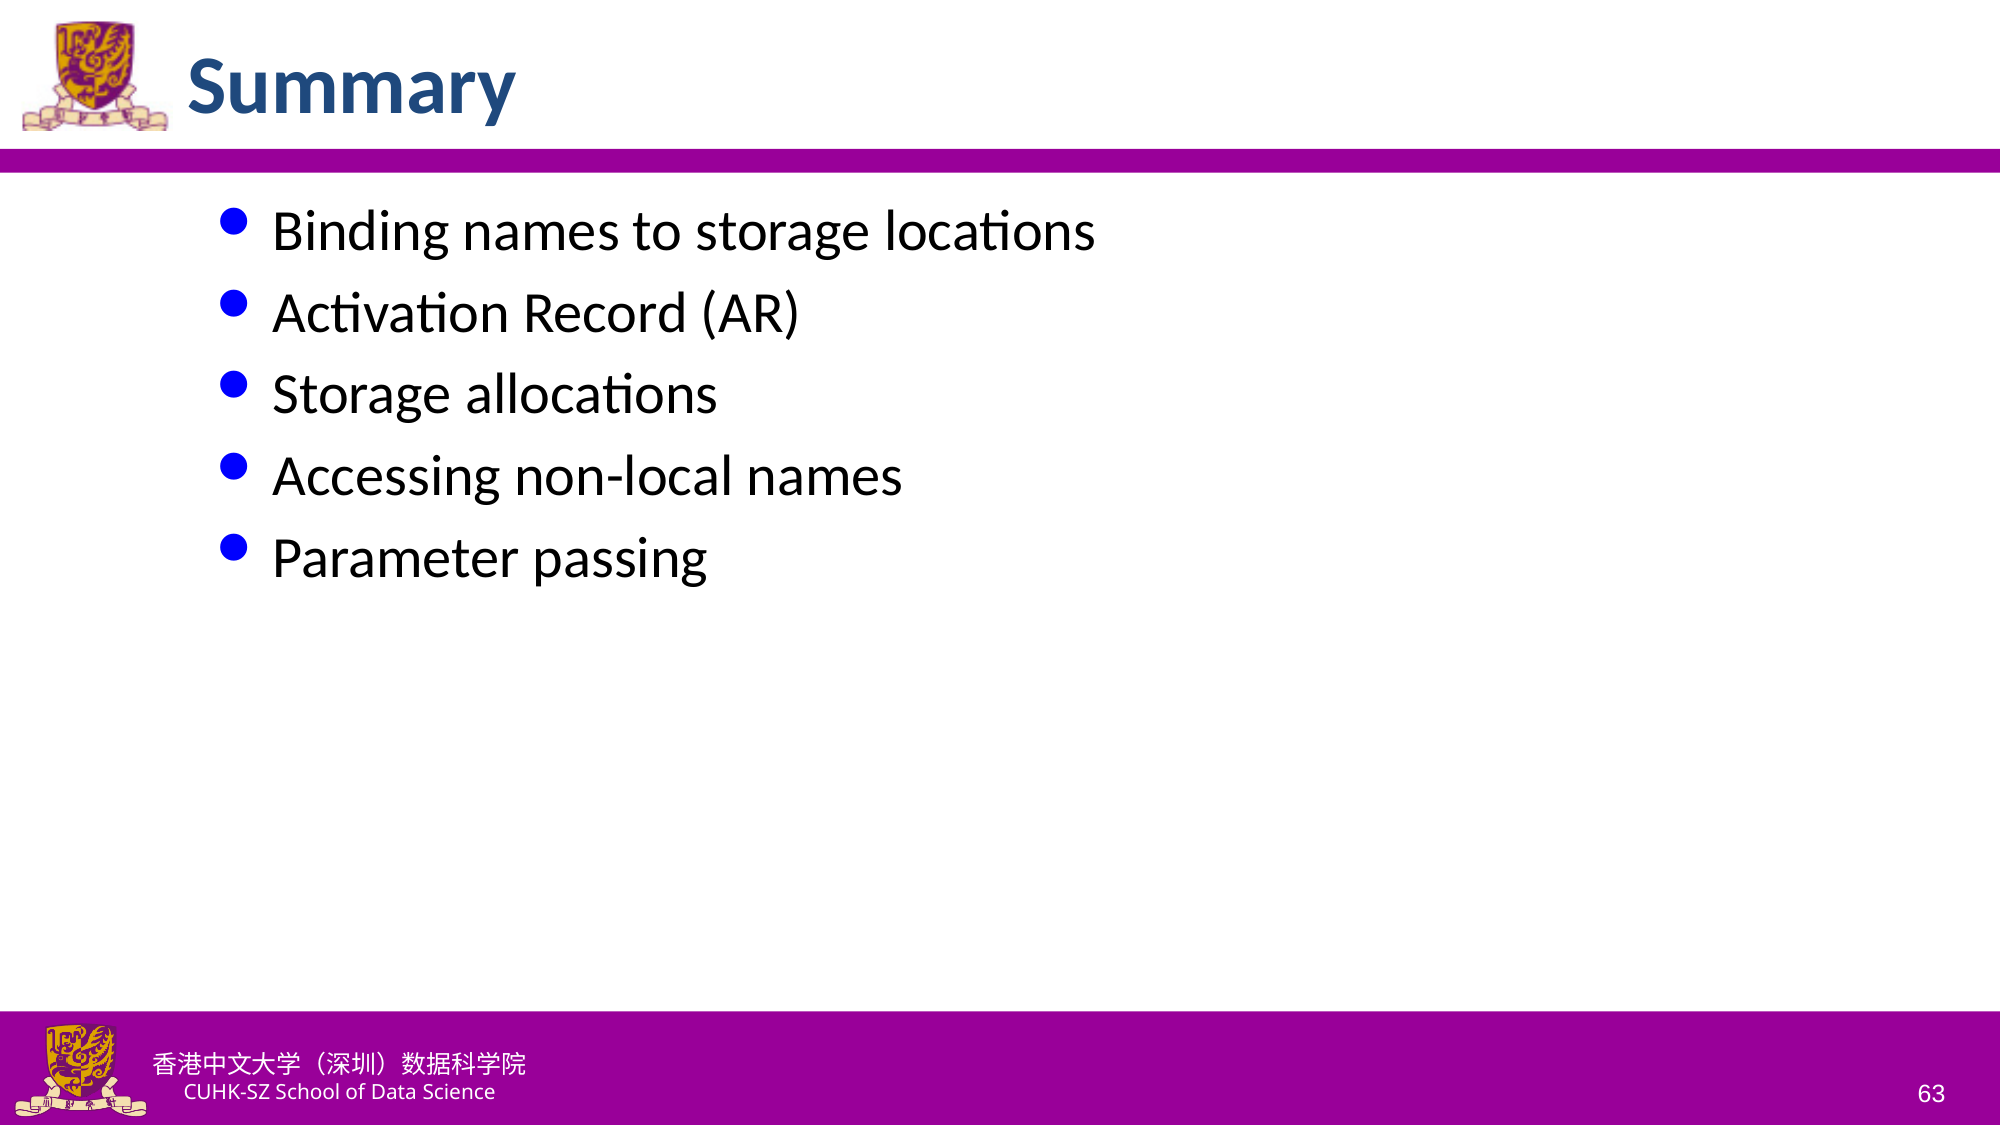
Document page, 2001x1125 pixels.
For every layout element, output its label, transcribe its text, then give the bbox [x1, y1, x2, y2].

list Binding names to storage locations Activation Record (AR) Storage allocations Accessing non-local names Parameter passing [200, 184, 1901, 765]
picture [21, 20, 173, 131]
slide_number 63 [1493, 1070, 1961, 1125]
picture [14, 1023, 149, 1117]
title Summary [171, 23, 1898, 138]
